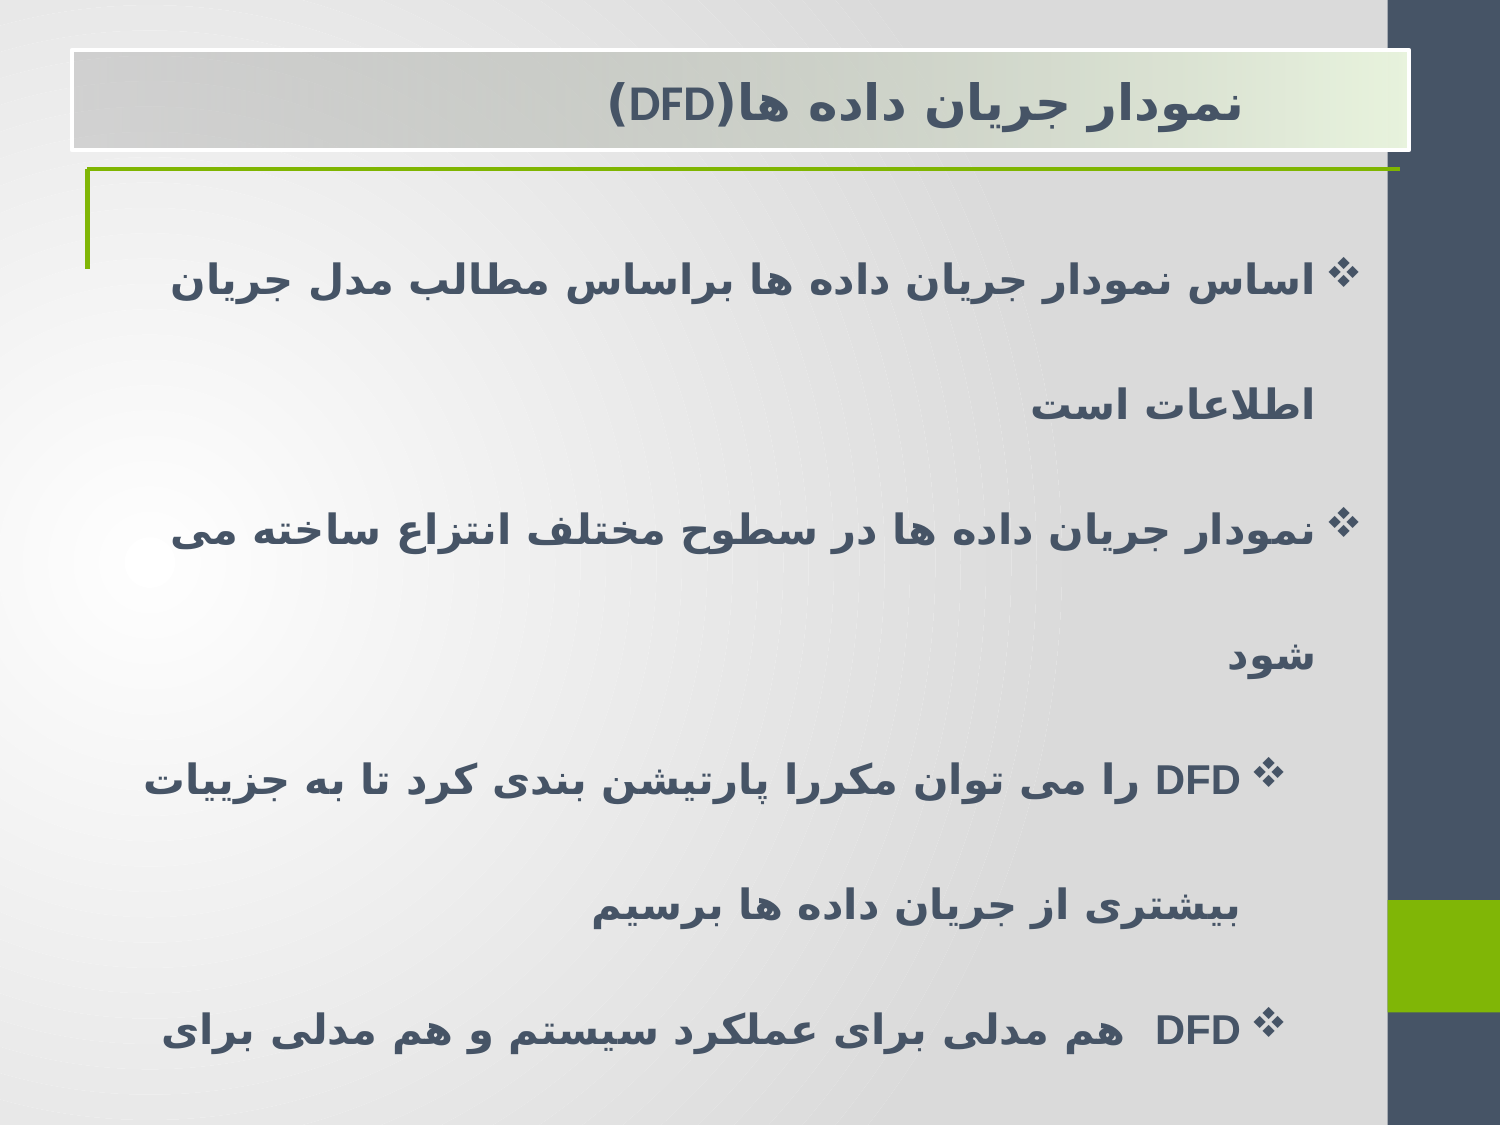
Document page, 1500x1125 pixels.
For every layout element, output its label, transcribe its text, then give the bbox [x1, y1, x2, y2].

text_box اساس نمودار جریان داده ها براساس مطالب مدل جریان اطلاعات است نمودار جریان داده ها در سطوح مختلف انتزاع ساخته می شود DFD را می توان مکررا پارتیشن بندی کرد تا به جزییات بیشتری از جریان داده ها برسیم DFD هم مدلی برای عملکرد سیستم و هم مدلی برای جریان اطلاعات است DFD سطح صفر، مدل مبانی سیستم است و کلیه عناصر سیستم به شکل یک حباب دارای ورودی و خروجی نشان می دهد [77, 170, 1378, 1125]
text_box نمودار جریان داده ها(DFD) [70, 48, 1411, 152]
